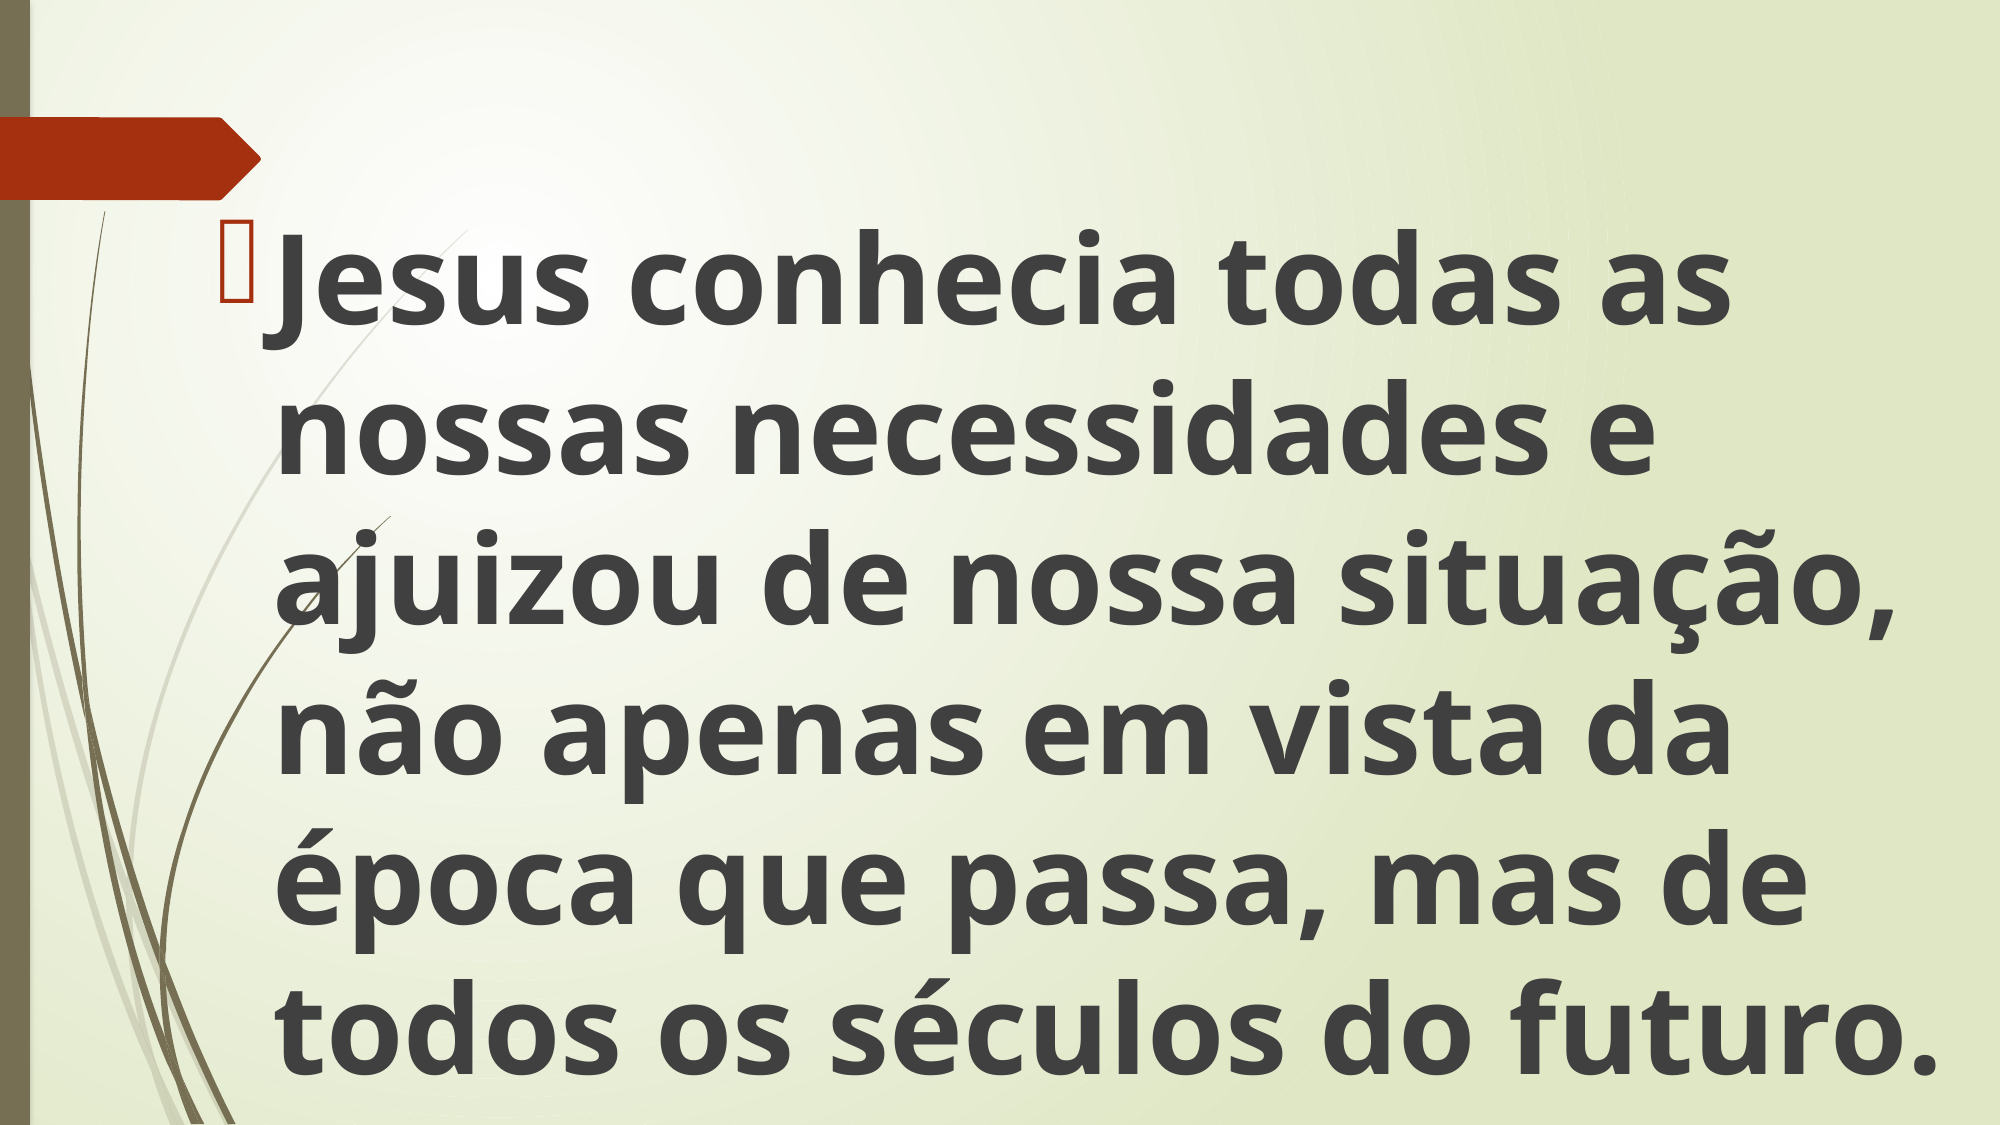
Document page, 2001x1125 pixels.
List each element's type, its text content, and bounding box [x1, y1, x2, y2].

list Jesus conhecia todas as nossas necessidades e ajuizou de nossa situação, não apenas em vista da época que passa, mas de todos os séculos do futuro. [201, 0, 2000, 1125]
